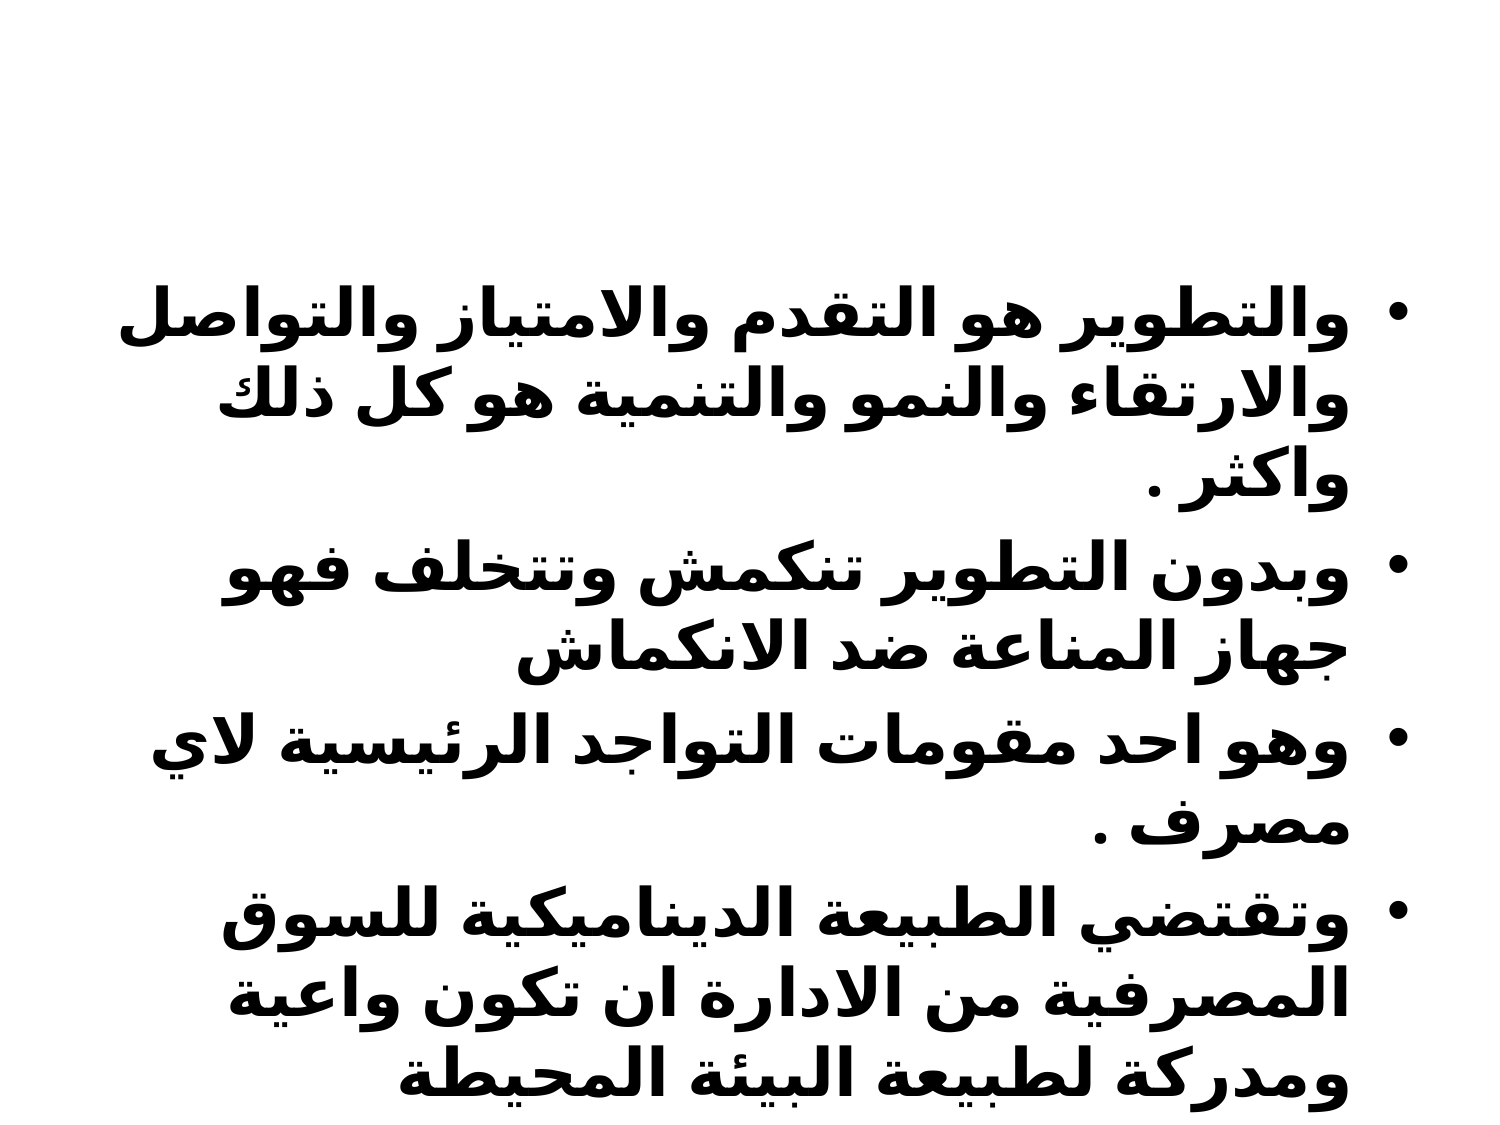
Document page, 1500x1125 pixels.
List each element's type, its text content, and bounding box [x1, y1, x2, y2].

list والتطوير هو التقدم والامتياز والتواصل والارتقاء والنمو والتنمية هو كل ذلك واكثر . وبدون التطوير تنكمش وتتخلف فهو جهاز المناعة ضد الانكماش وهو احد مقومات التواجد الرئيسية لاي مصرف . وتقتضي الطبيعة الديناميكية للسوق المصرفية من الادارة ان تكون واعية ومدركة لطبيعة البيئة المحيطة بالمصرف [75, 262, 1425, 1005]
